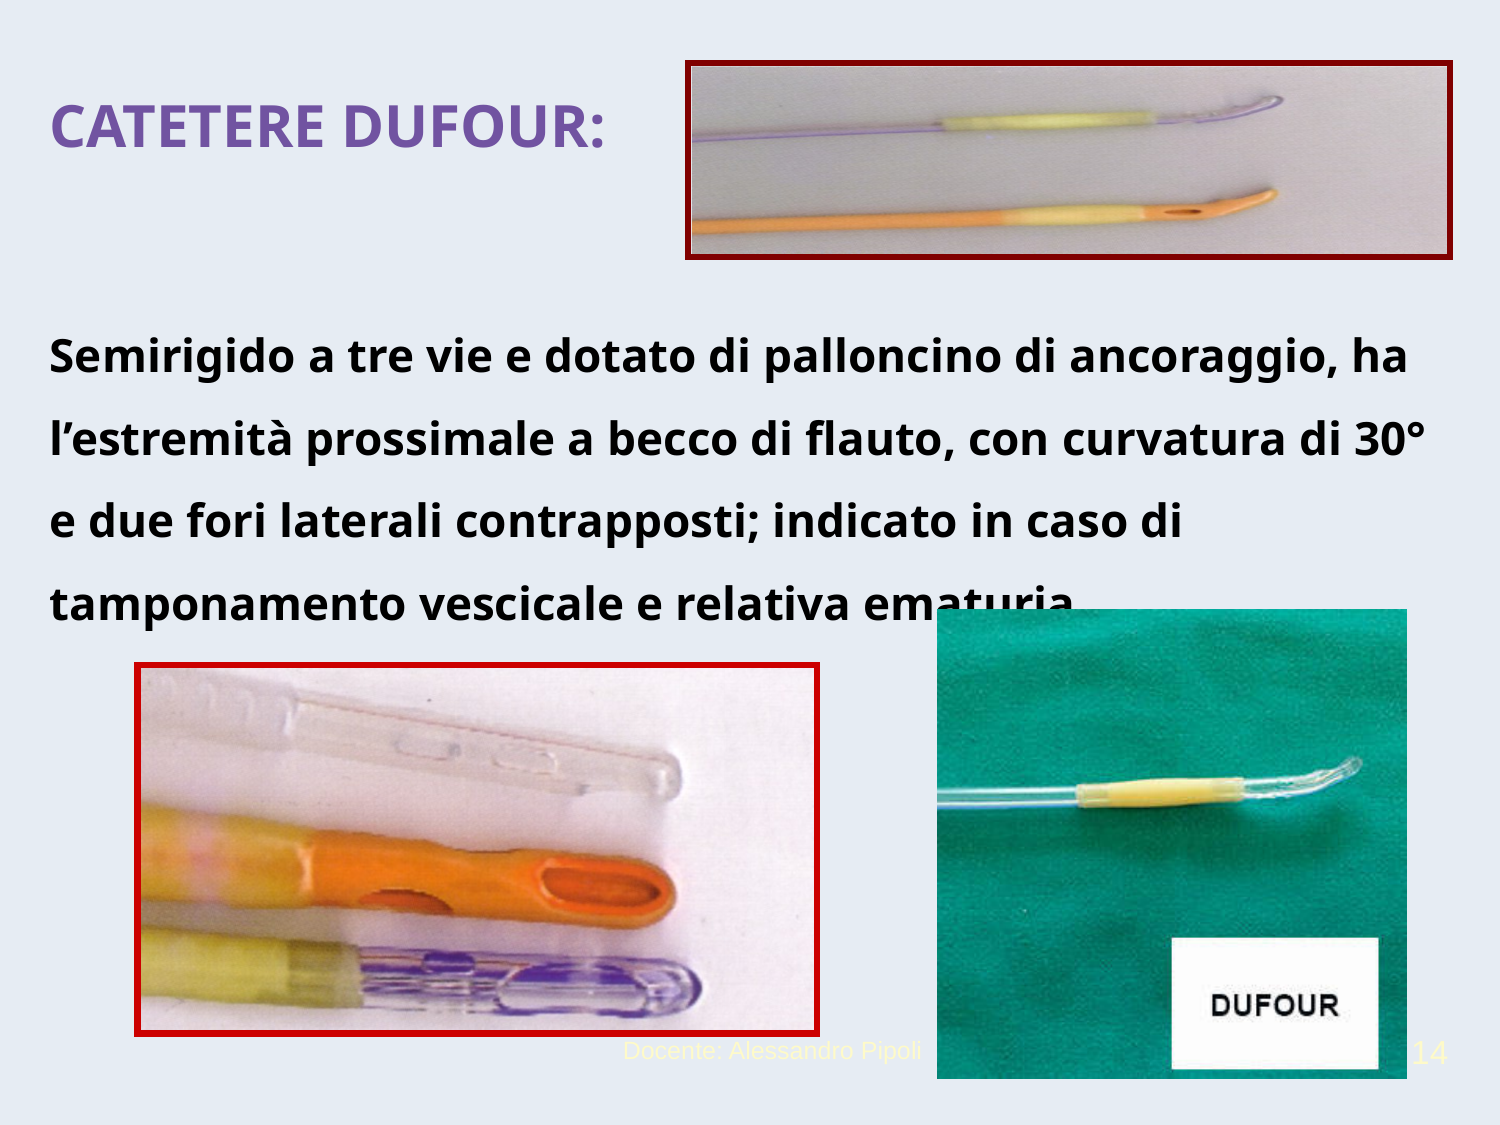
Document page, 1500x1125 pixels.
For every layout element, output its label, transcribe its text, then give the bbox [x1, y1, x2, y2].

picture [937, 609, 1407, 1079]
picture [692, 67, 974, 254]
picture [141, 514, 813, 1125]
text_box CATETERE DUFOUR: Semirigido a tre vie e dotato di palloncino di ancoraggio, ha l’estremità prossimale a becco di flauto, con curvatura di 30° e due fori laterali contrapposti; indicato in caso di tamponamento vescicale e relativa ematuria. [35, 82, 1465, 772]
picture [975, 0, 1446, 538]
slide_number 14 [1379, 1014, 1480, 1089]
footer Docente: Alessandro Pipoli [669, 1017, 932, 1081]
